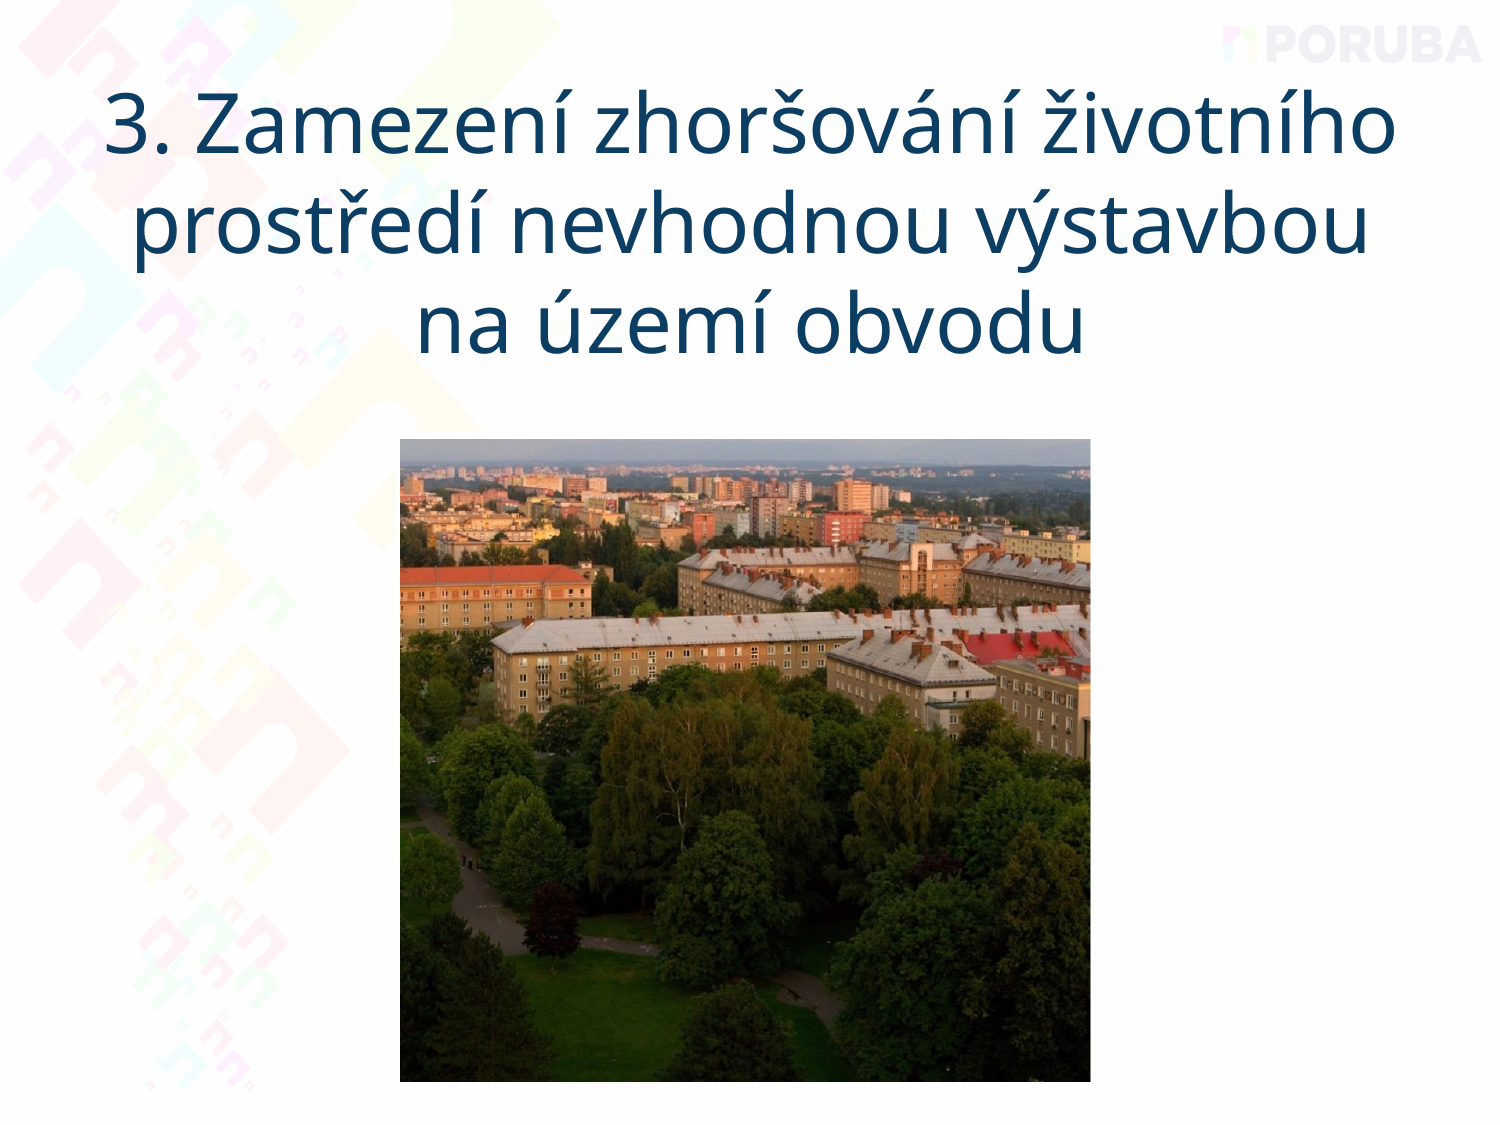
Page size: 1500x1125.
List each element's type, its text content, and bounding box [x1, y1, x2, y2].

picture [395, 432, 1093, 1087]
title 3. Zamezení zhoršování životního prostředí nevhodnou výstavbou na území obvodu [76, 30, 1427, 409]
